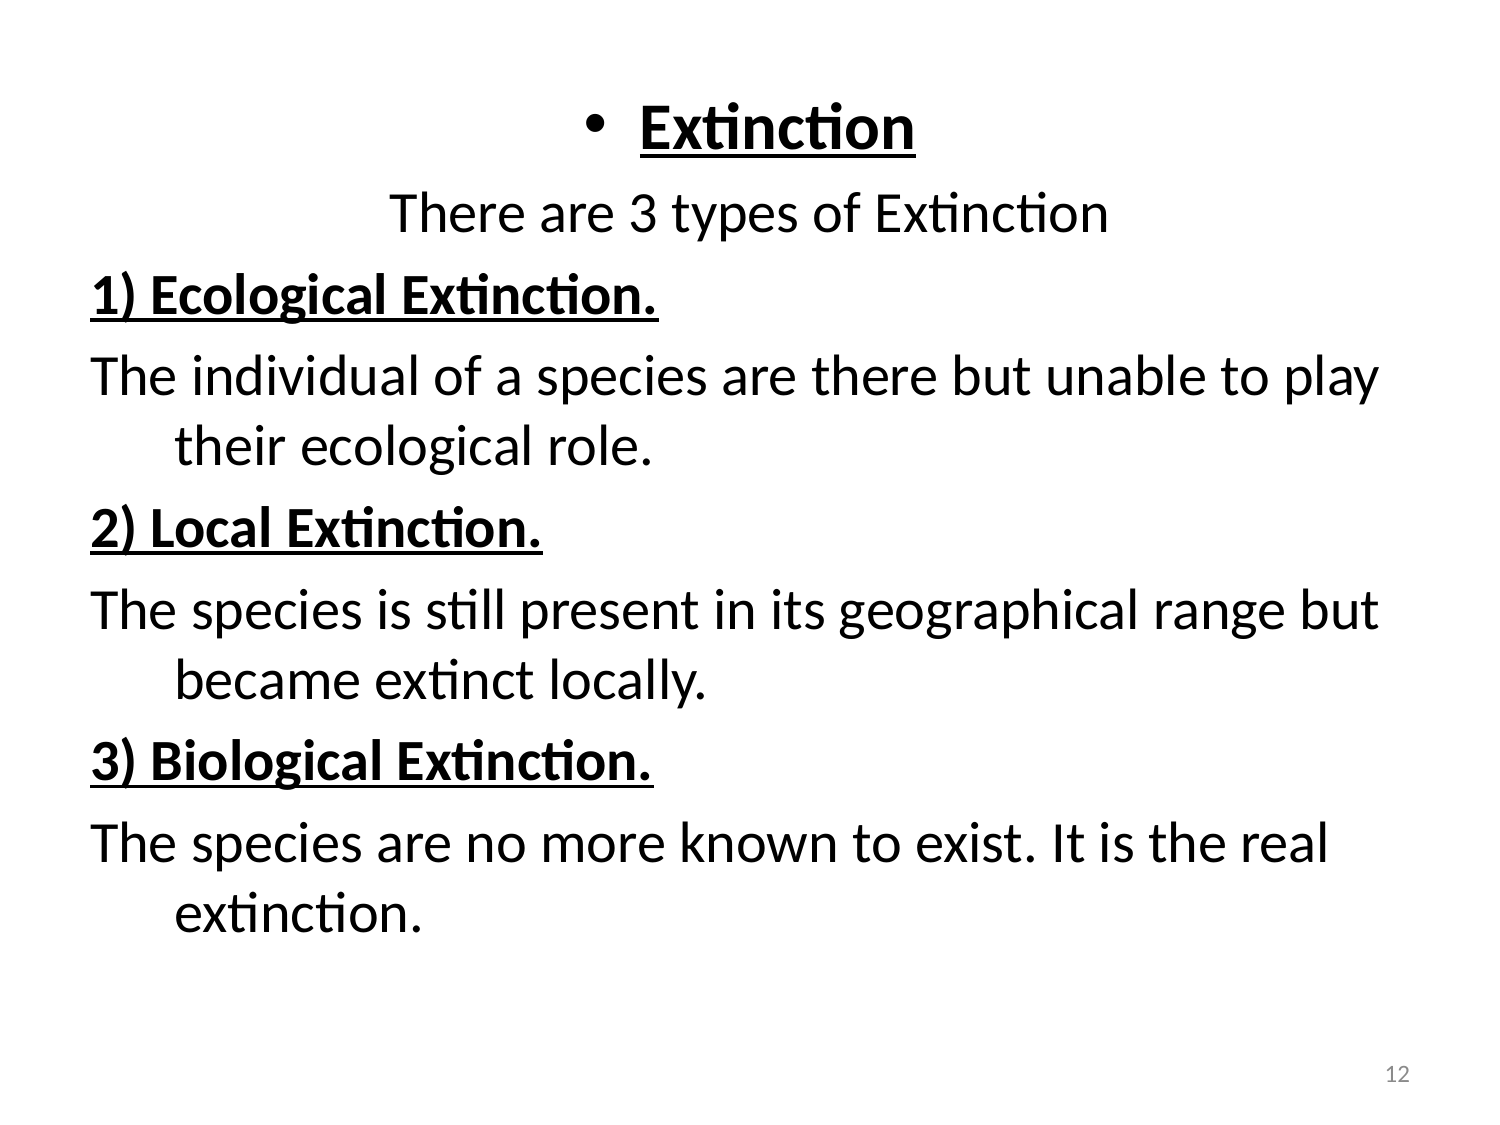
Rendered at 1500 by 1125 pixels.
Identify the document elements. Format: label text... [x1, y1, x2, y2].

slide_number 12 [1074, 1042, 1425, 1103]
list Extinction There are 3 types of Extinction 1) Ecological Extinction. The individual of a species are there but unable to play their ecological role. 2) Local Extinction. The species is still present in its geographical range but became extinct locally. 3) Biological Extinction. The species are no more known to exist. It is the real extinction. [75, 75, 1425, 1038]
